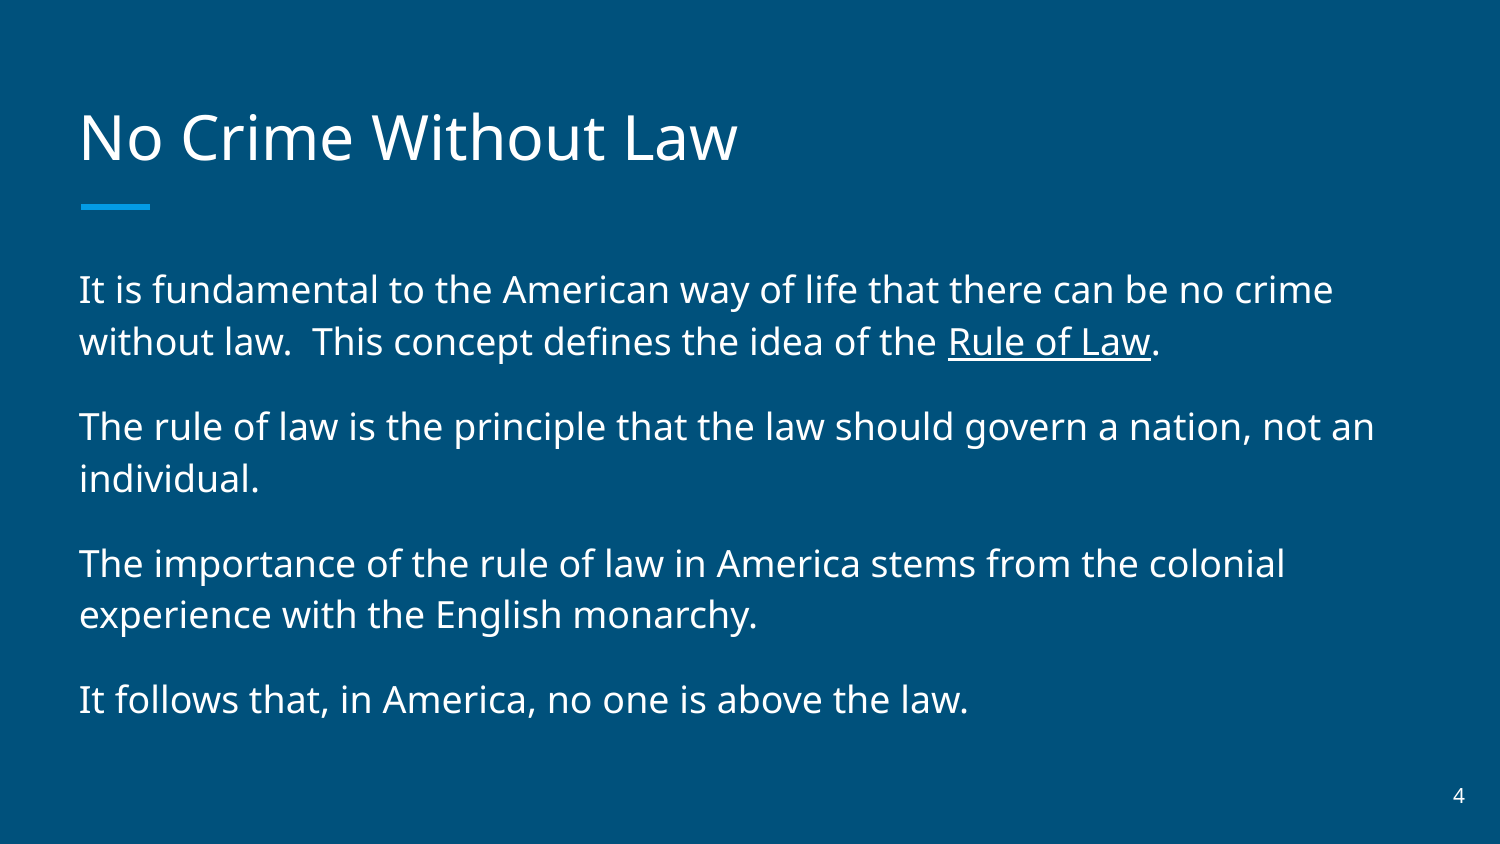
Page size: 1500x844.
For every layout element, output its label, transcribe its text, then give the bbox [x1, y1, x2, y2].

list It is fundamental to the American way of life that there can be no crime without law. This concept defines the idea of the Rule of Law. The rule of law is the principle that the law should govern a nation, not an individual. The importance of the rule of law in America stems from the colonial experience with the English monarchy. It follows that, in America, no one is above the law. [63, 244, 1437, 750]
title No Crime Without Law [63, 75, 1437, 188]
slide_number ‹#› [1389, 764, 1480, 830]
